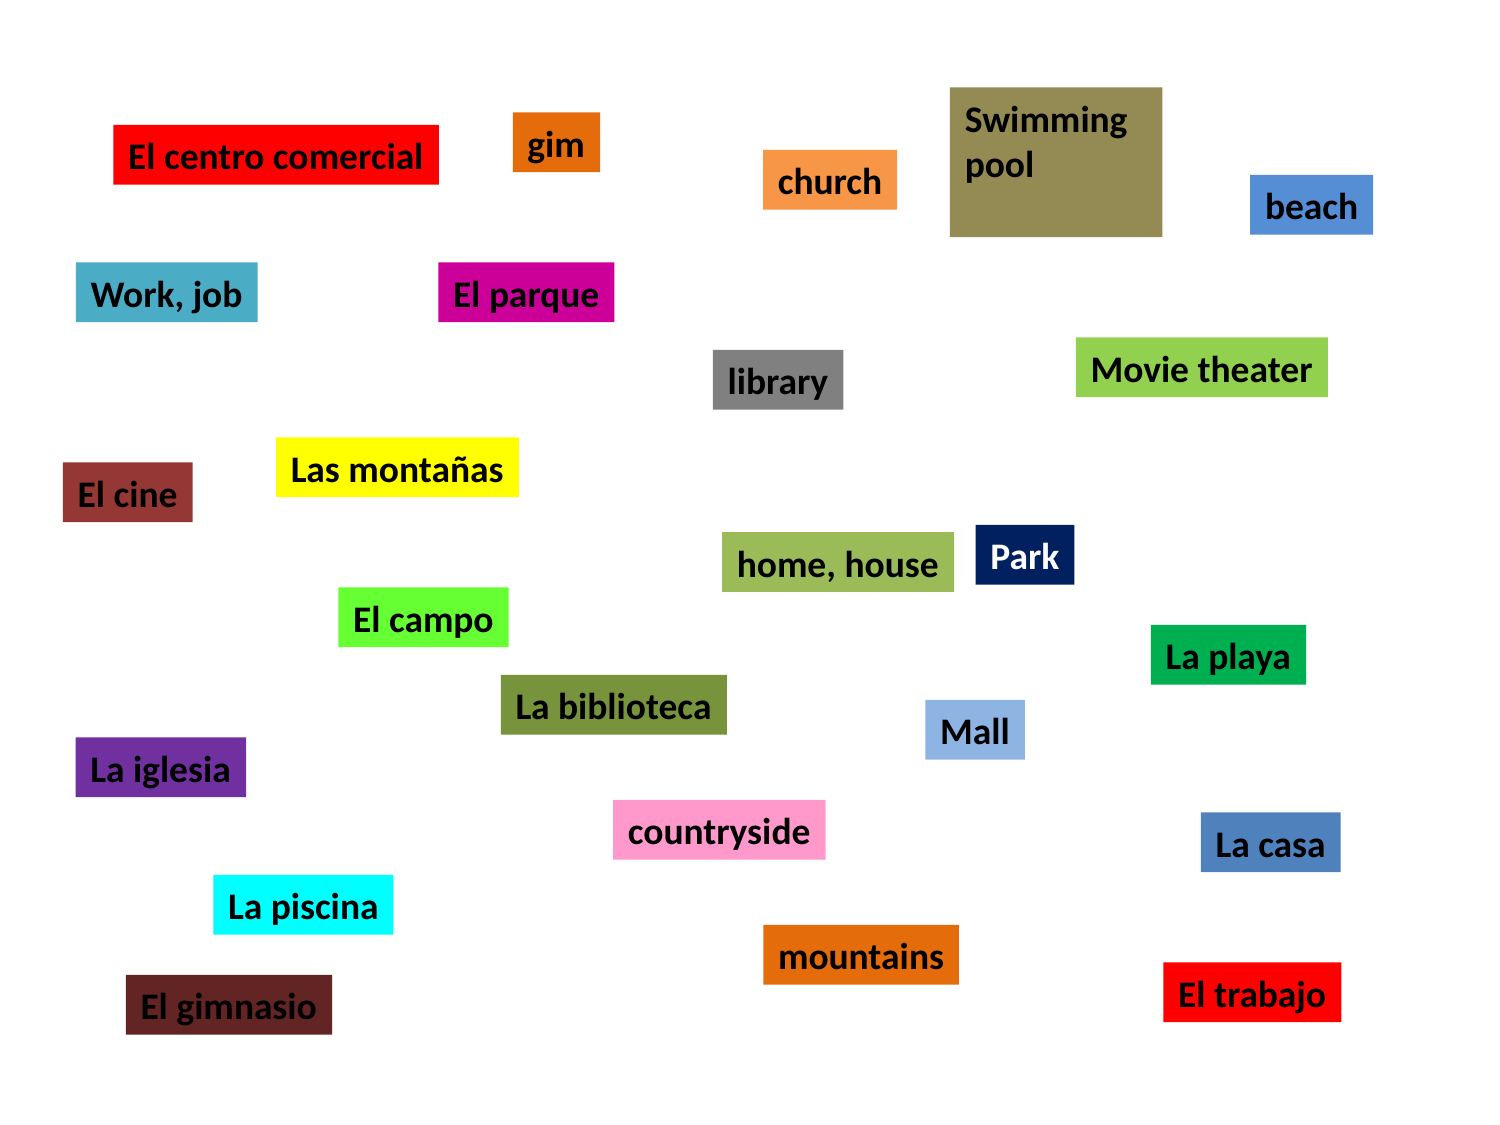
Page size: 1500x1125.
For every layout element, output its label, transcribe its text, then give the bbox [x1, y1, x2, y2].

text_box El parque [438, 262, 615, 323]
text_box Las montañas [276, 437, 519, 498]
text_box Movie theater [1075, 337, 1328, 398]
text_box Work, job [75, 262, 258, 323]
text_box countryside [613, 799, 826, 860]
text_box La piscina [213, 874, 394, 935]
text_box El campo [338, 587, 509, 648]
text_box gim [512, 112, 601, 173]
text_box beach [1250, 174, 1374, 235]
text_box El gimnasio [125, 974, 333, 1035]
text_box library [712, 349, 844, 410]
text_box El trabajo [1163, 962, 1342, 1023]
text_box Mall [925, 699, 1025, 760]
text_box [62, 24, 1425, 410]
text_box Swimming pool [949, 87, 1163, 238]
text_box La biblioteca [500, 674, 727, 735]
text_box La iglesia [75, 737, 247, 798]
text_box home, house [722, 532, 955, 592]
text_box La casa [1200, 812, 1341, 873]
text_box El centro comercial [113, 124, 439, 185]
text_box La playa [1150, 624, 1307, 685]
text_box mountains [763, 924, 959, 985]
text_box church [763, 149, 898, 210]
text_box Park [975, 524, 1075, 585]
text_box El cine [62, 462, 193, 523]
